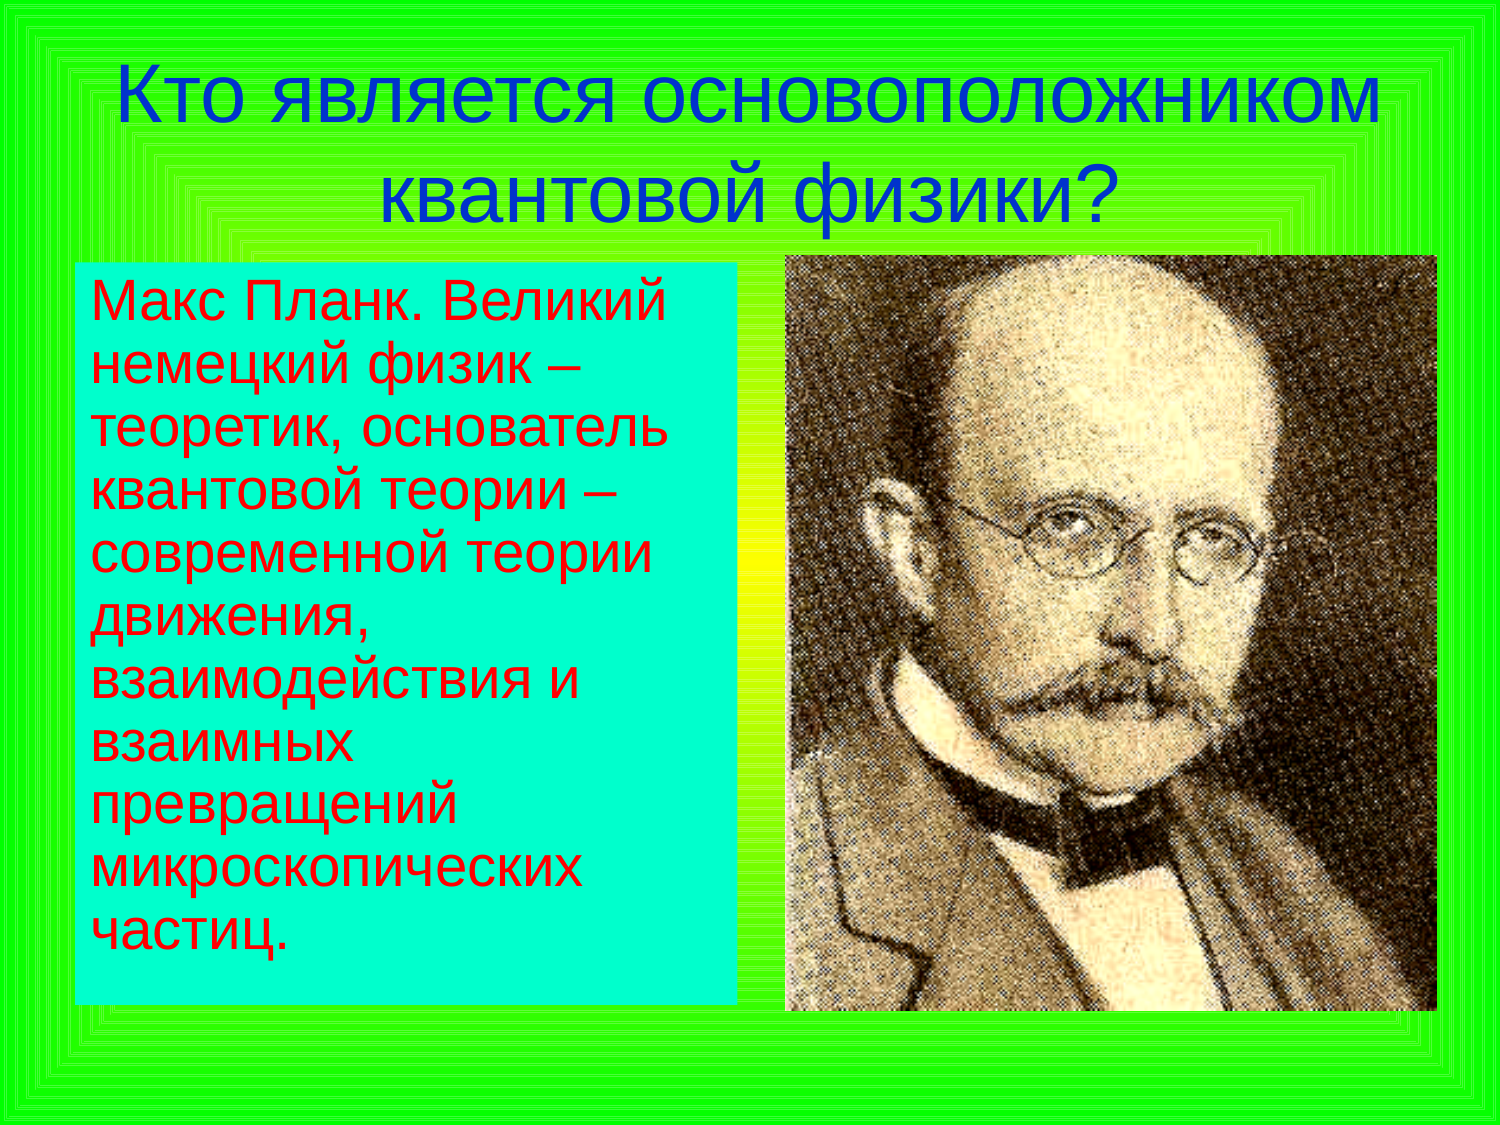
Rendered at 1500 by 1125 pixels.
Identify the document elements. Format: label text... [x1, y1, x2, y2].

list Макс Планк. Великий немецкий физик – теоретик, основатель квантовой теории – современной теории движения, взаимодействия и взаимных превращений микроскопических частиц. [74, 262, 738, 1006]
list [762, 243, 1426, 988]
title Кто является основоположником квантовой физики? [74, 44, 1426, 233]
picture [785, 255, 1438, 1012]
